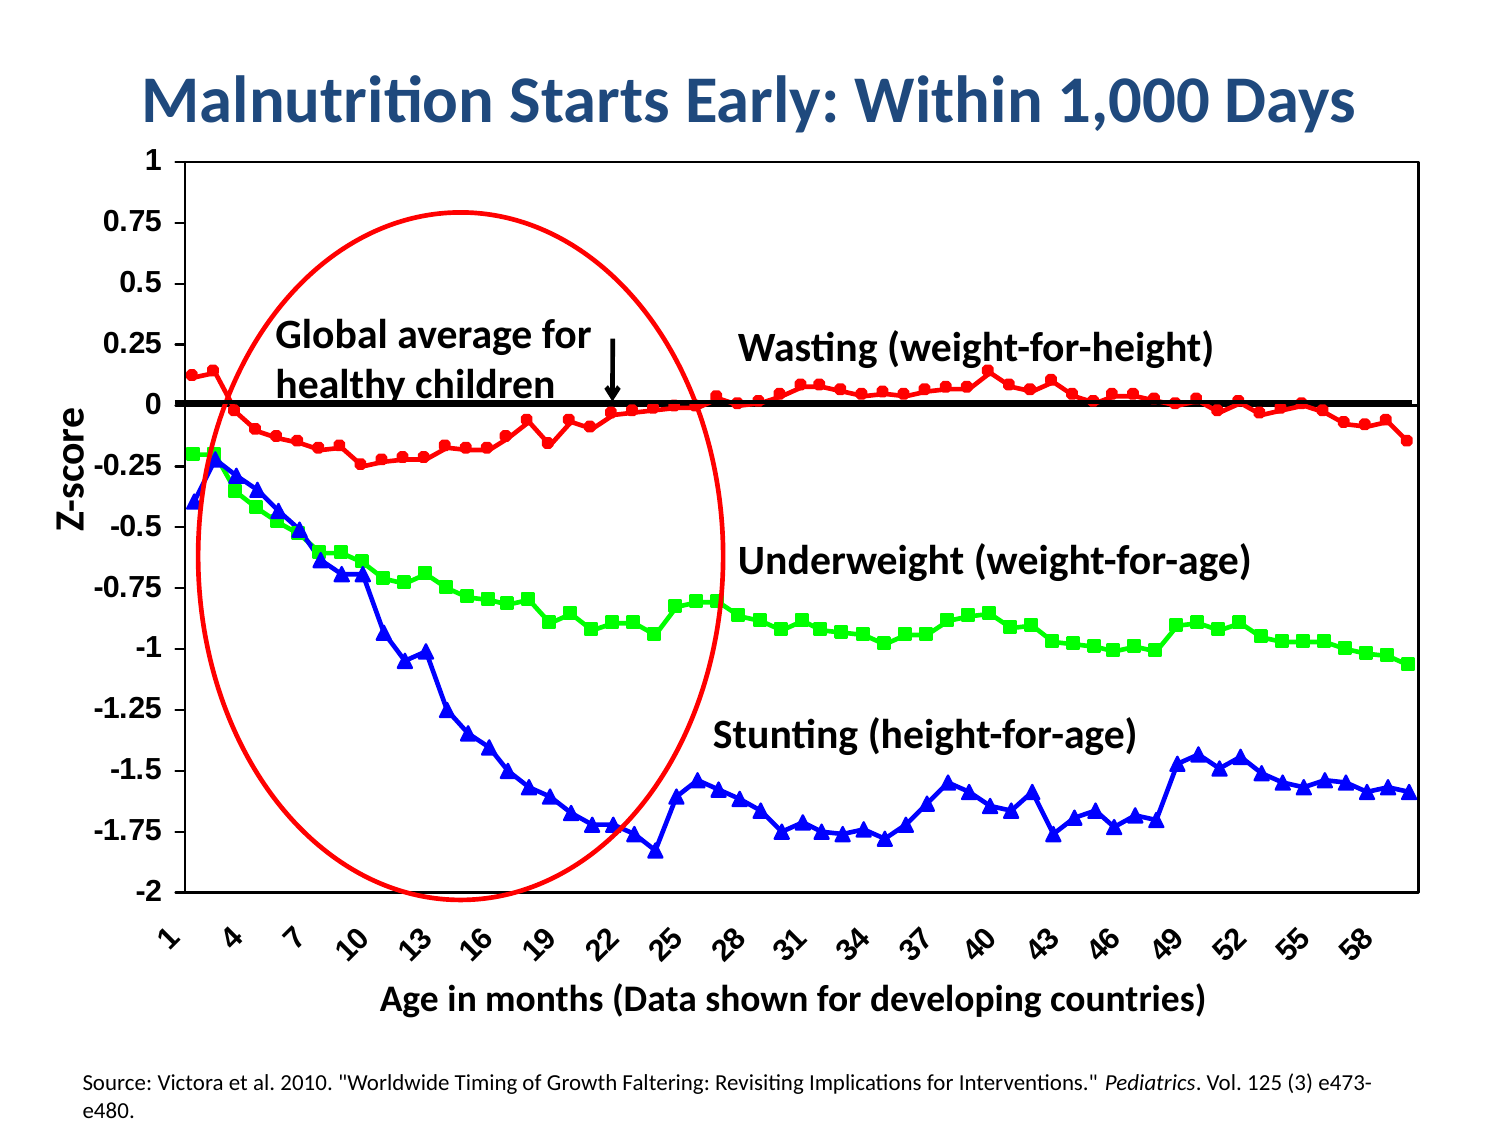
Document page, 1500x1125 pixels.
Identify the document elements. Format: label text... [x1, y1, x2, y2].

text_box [0, 103, 1461, 1104]
text_box Source: Victora et al. 2010. "Worldwide Timing of Growth Faltering: Revisiting Implications for Interventions." Pediatrics. Vol. 125 (3) e473-e480. [67, 1112, 1413, 1125]
text_box Malnutrition Starts Early: Within 1,000 Days [0, 1, 1500, 189]
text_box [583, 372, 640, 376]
